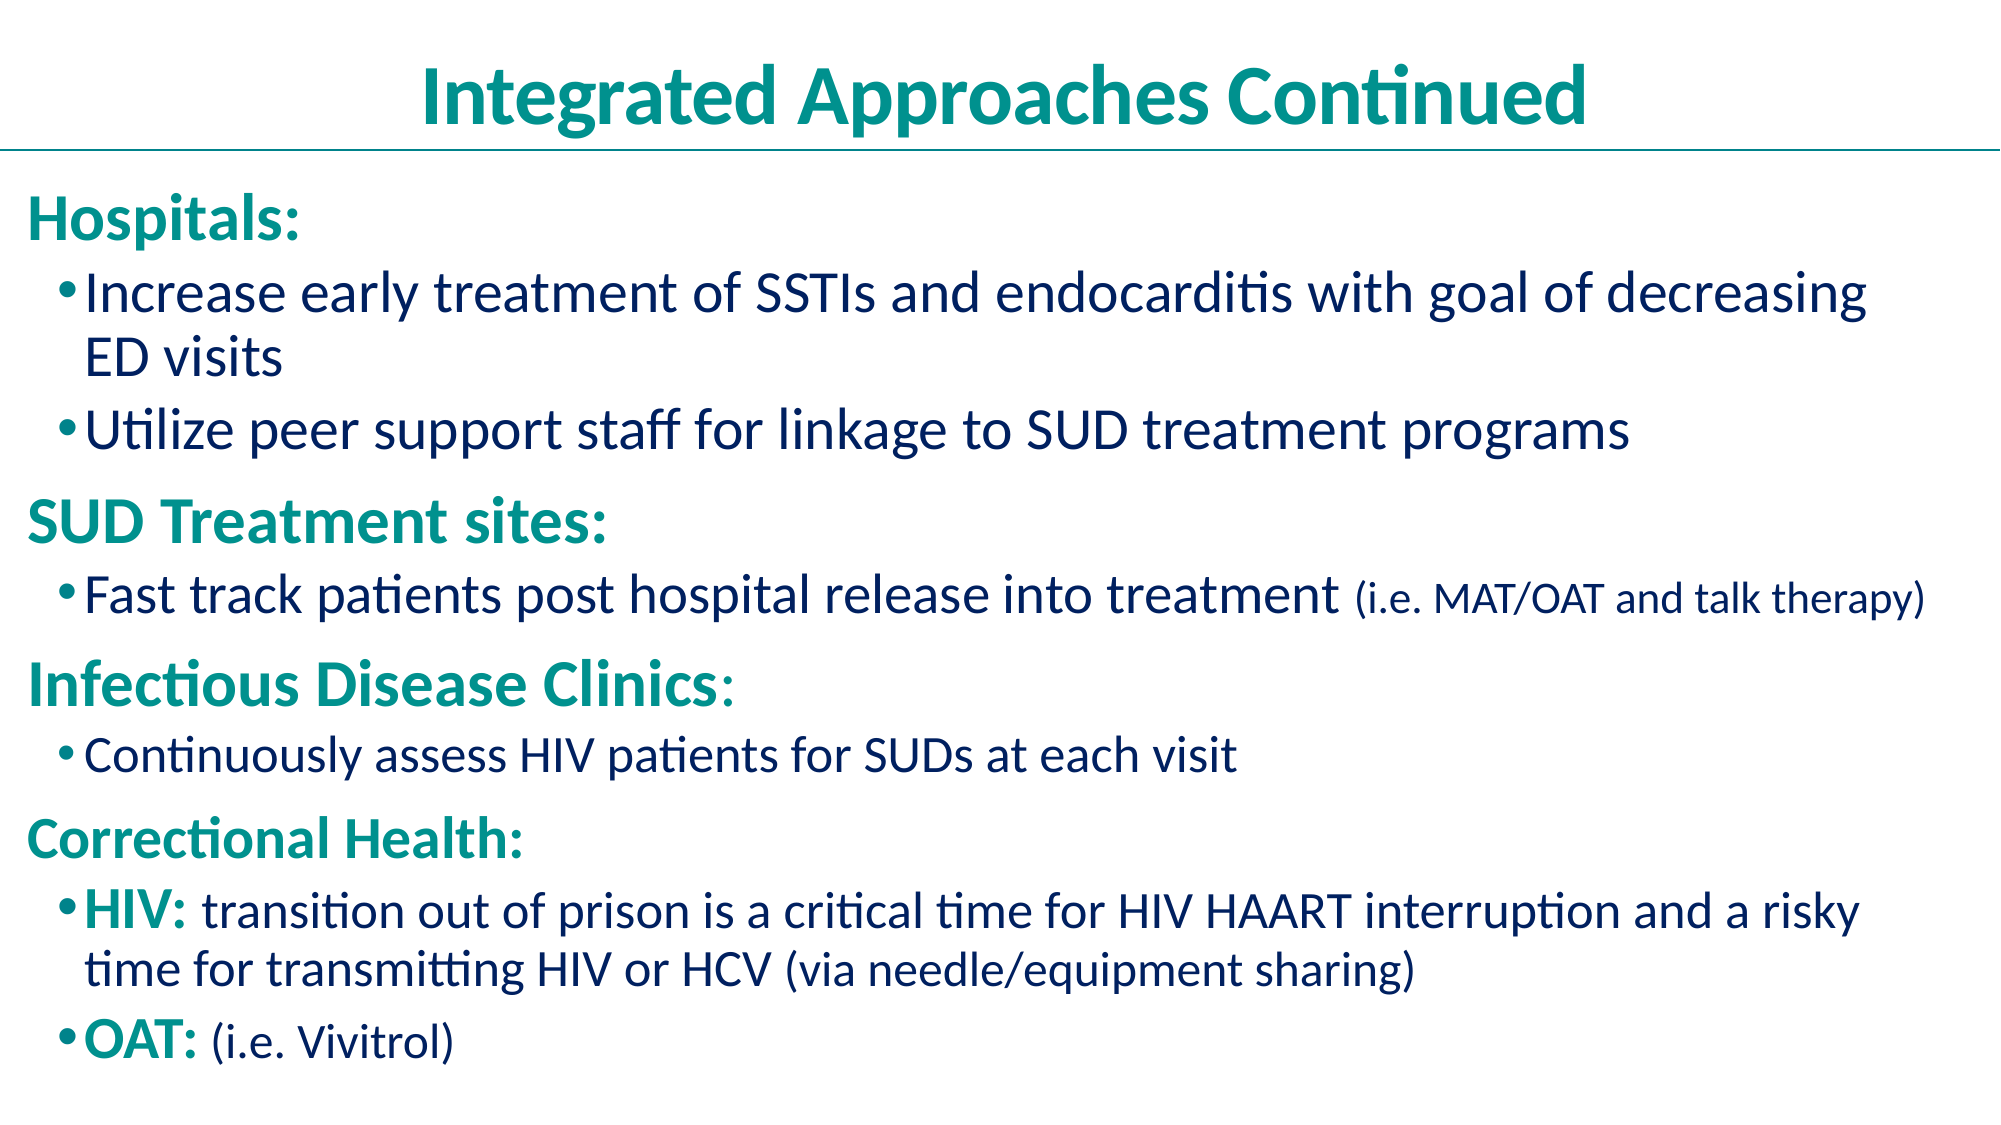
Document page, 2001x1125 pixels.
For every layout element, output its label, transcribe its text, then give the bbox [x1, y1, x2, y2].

list Hospitals: Increase early treatment of SSTIs and endocarditis with goal of decreasing ED visits Utilize peer support staff for linkage to SUD treatment programs SUD Treatment sites: Fast track patients post hospital release into treatment (i.e. MAT/OAT and talk therapy) Infectious Disease Clinics: Continuously assess HIV patients for SUDs at each visit Correctional Health: HIV: transition out of prison is a critical time for HIV HAART interruption and a risky time for transmitting HIV or HCV (via needle/equipment sharing) OAT: (i.e. Vivitrol) [12, 174, 1963, 1100]
title Integrated Approaches Continued [180, 47, 1830, 147]
